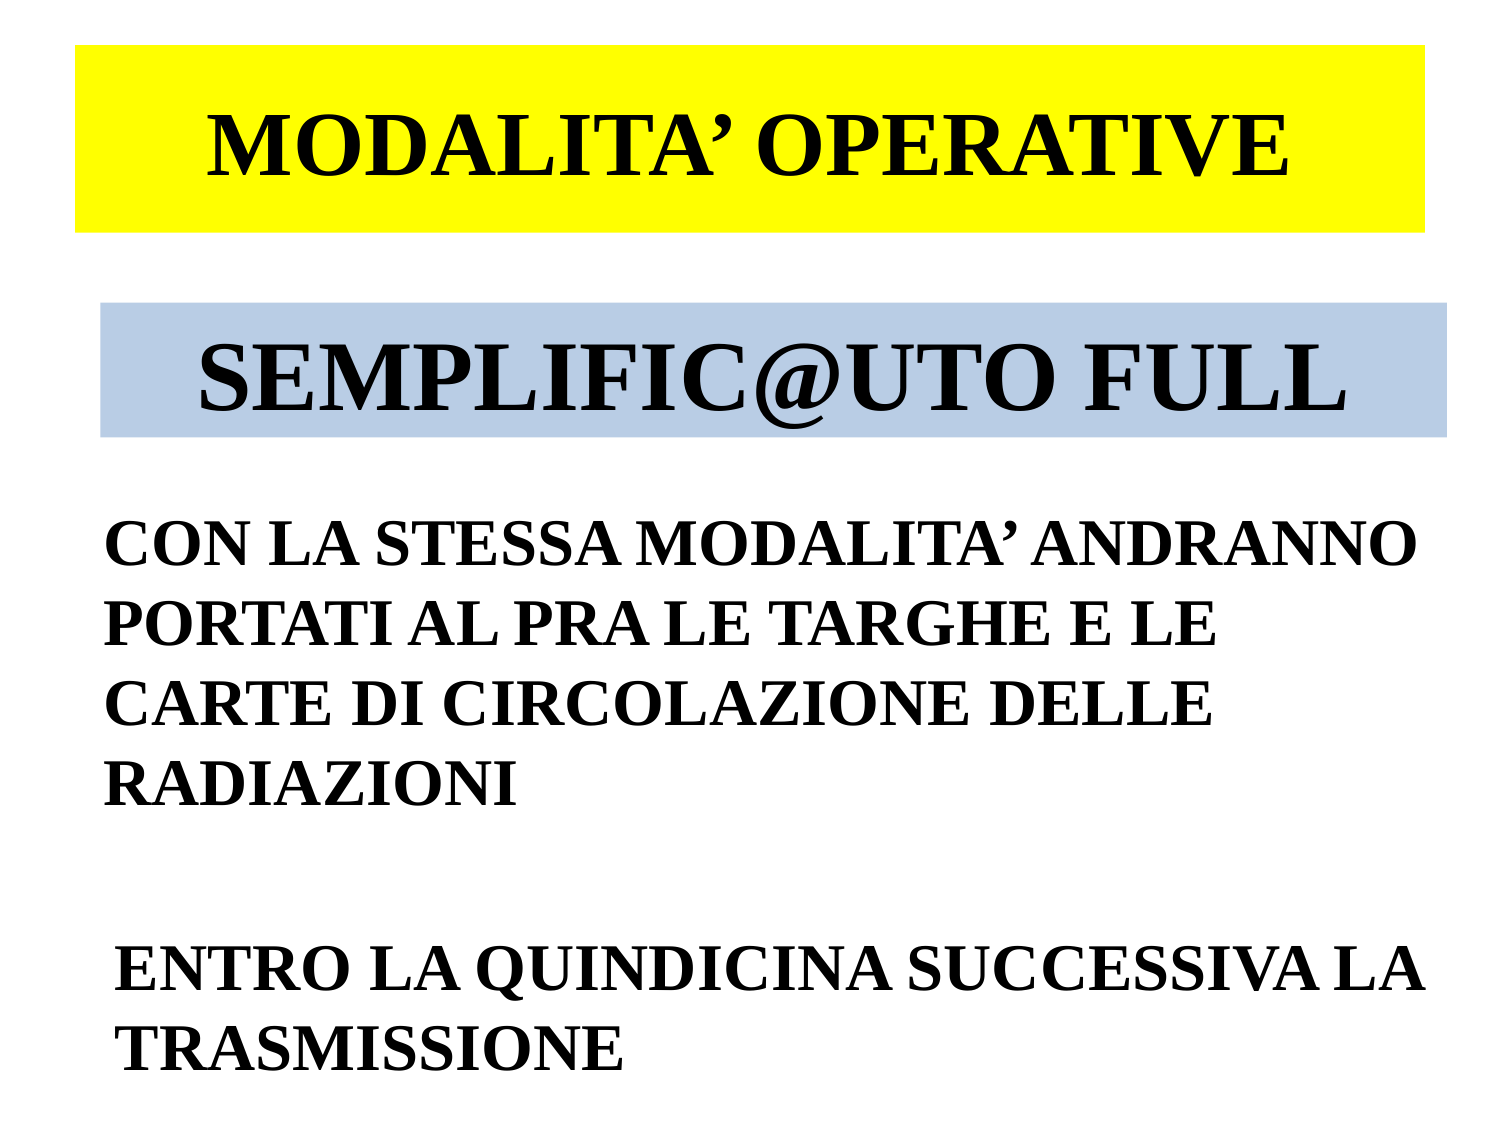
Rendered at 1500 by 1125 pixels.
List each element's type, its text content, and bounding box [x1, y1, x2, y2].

text_box CON LA STESSA MODALITA’ ANDRANNO PORTATI AL PRA LE TARGHE E LE CARTE DI CIRCOLAZIONE DELLE RADIAZIONI [88, 491, 1436, 827]
title MODALITA’ OPERATIVE [75, 45, 1425, 233]
text_box SEMPLIFIC@UTO FULL [100, 302, 1447, 438]
text_box ENTRO LA QUINDICINA SUCCESSIVA LA TRASMISSIONE [100, 916, 1459, 1092]
